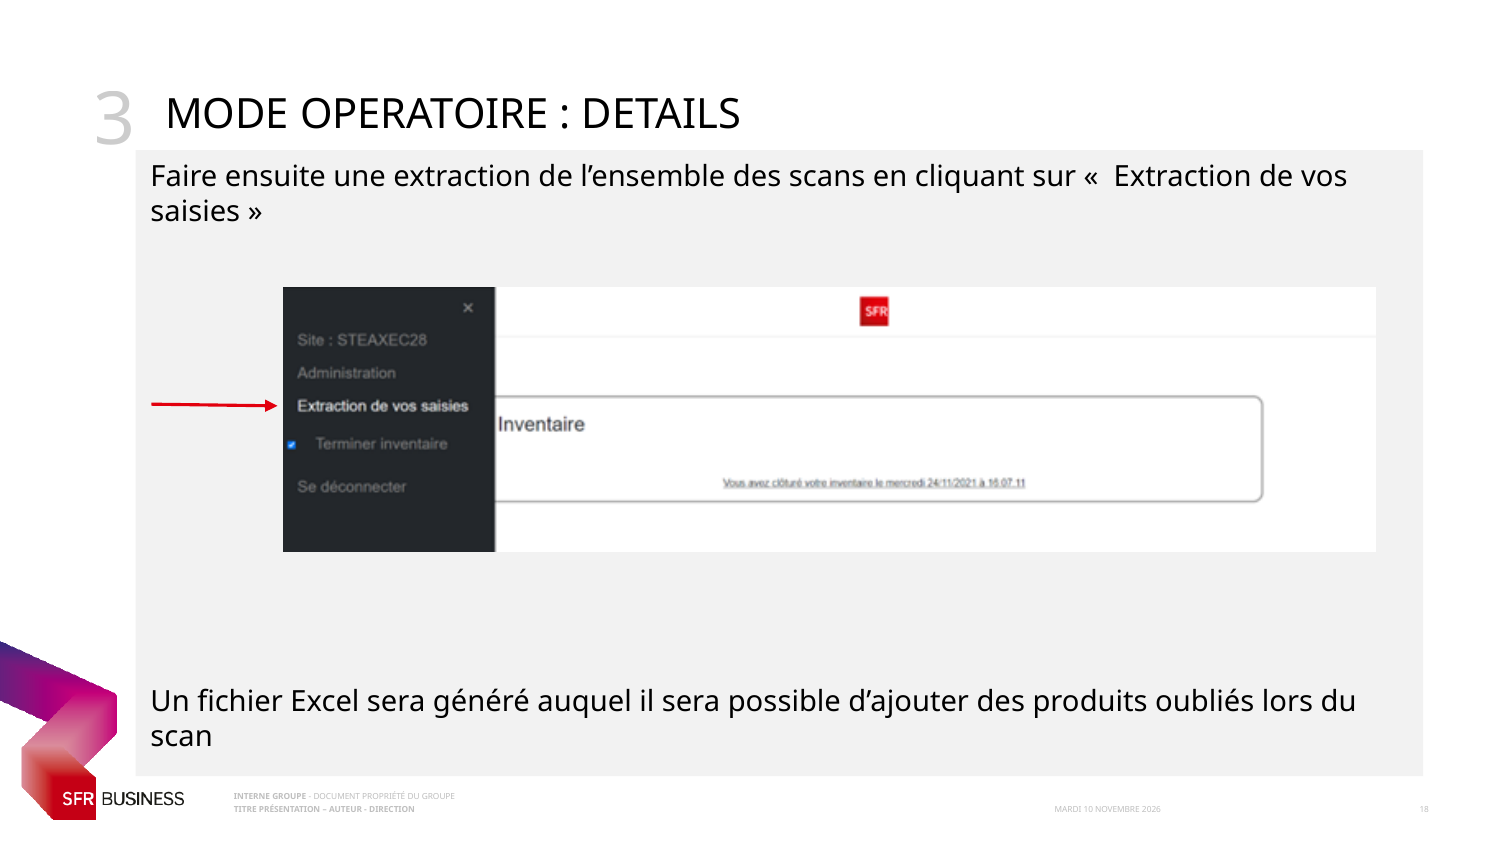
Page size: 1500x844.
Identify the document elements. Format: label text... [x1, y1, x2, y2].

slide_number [950, 794, 1167, 825]
footer TITRE PRÉSENTATION – AUTEUR - DIRECTION [228, 794, 661, 825]
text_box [151, 403, 277, 407]
picture [0, 0, 1500, 844]
slide_number 18 [1375, 794, 1435, 825]
text_box Faire ensuite une extraction de l’ensemble des scans en cliquant sur « Extraction de vos saisies » Un fichier Excel sera généré auquel il sera possible d’ajouter des produits oubliés lors du scan [135, 150, 1424, 777]
title MODE OPERATOIRE : DETAILS [159, 67, 1436, 163]
picture [282, 286, 1377, 552]
list 3 [0, 67, 136, 162]
